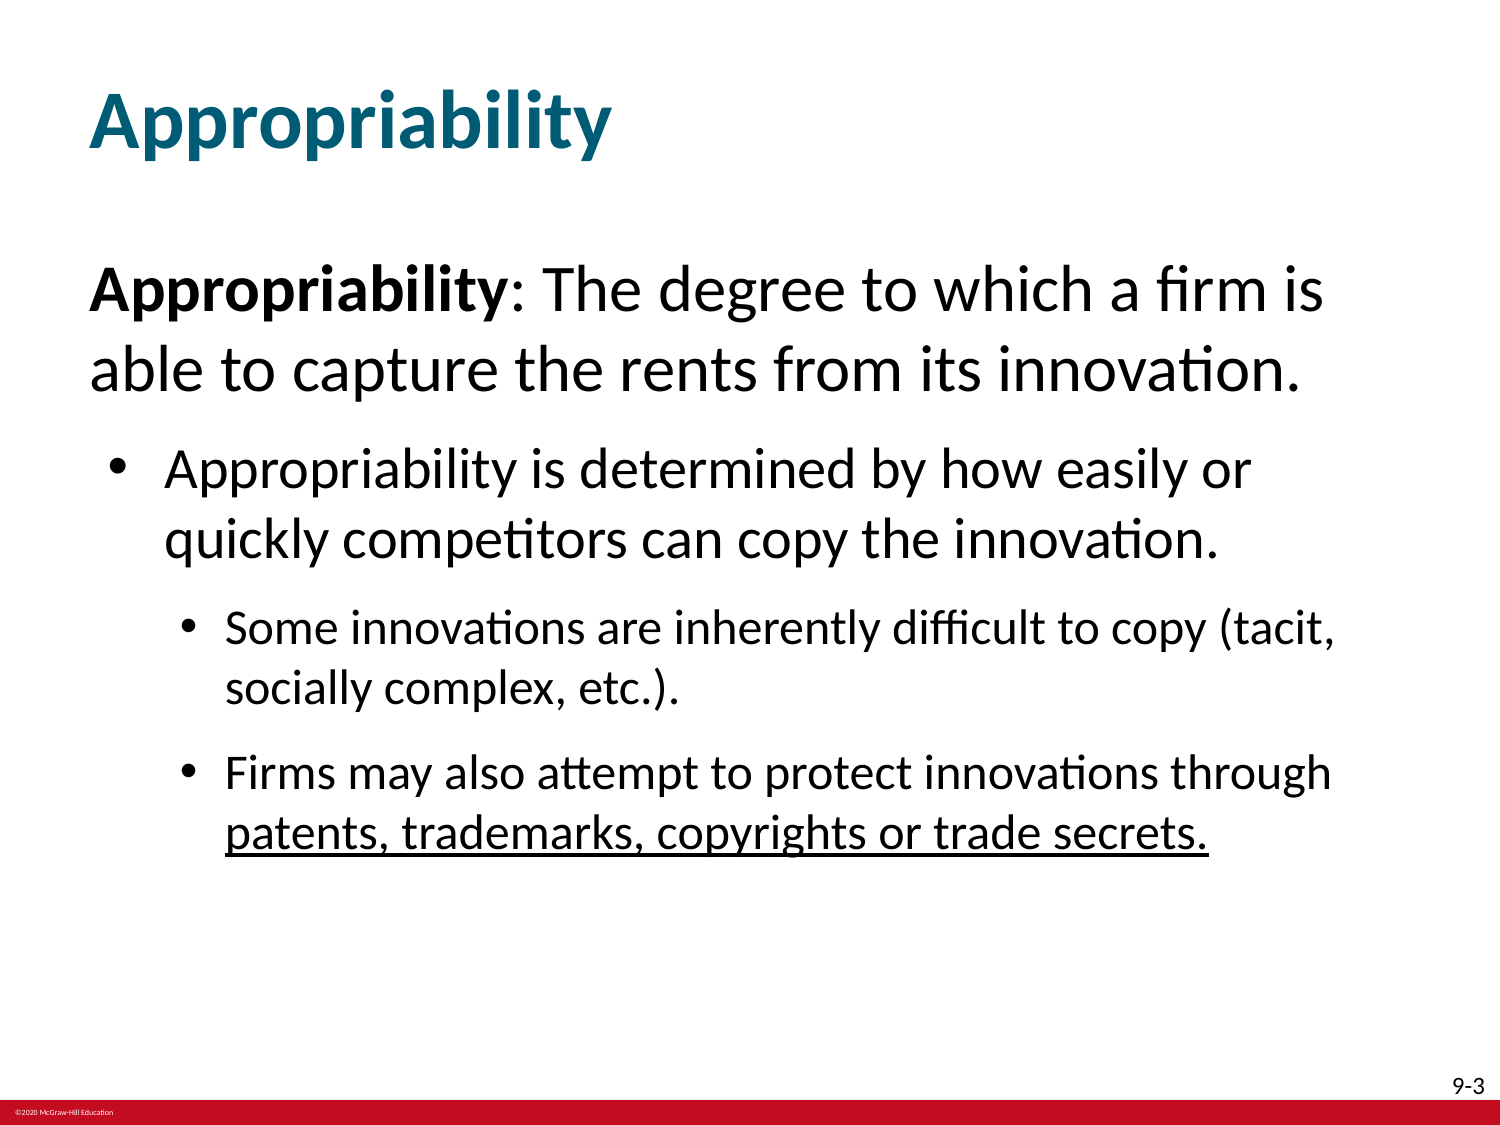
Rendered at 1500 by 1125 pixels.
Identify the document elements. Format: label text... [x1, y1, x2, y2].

list Appropriability: The degree to which a firm is able to capture the rents from its innovation. Appropriability is determined by how easily or quickly competitors can copy the innovation. Some innovations are inherently difficult to copy (tacit, socially complex, etc.). Firms may also attempt to protect innovations through patents, trademarks, copyrights or trade secrets. [75, 237, 1425, 1038]
title Appropriability [75, 24, 1425, 205]
